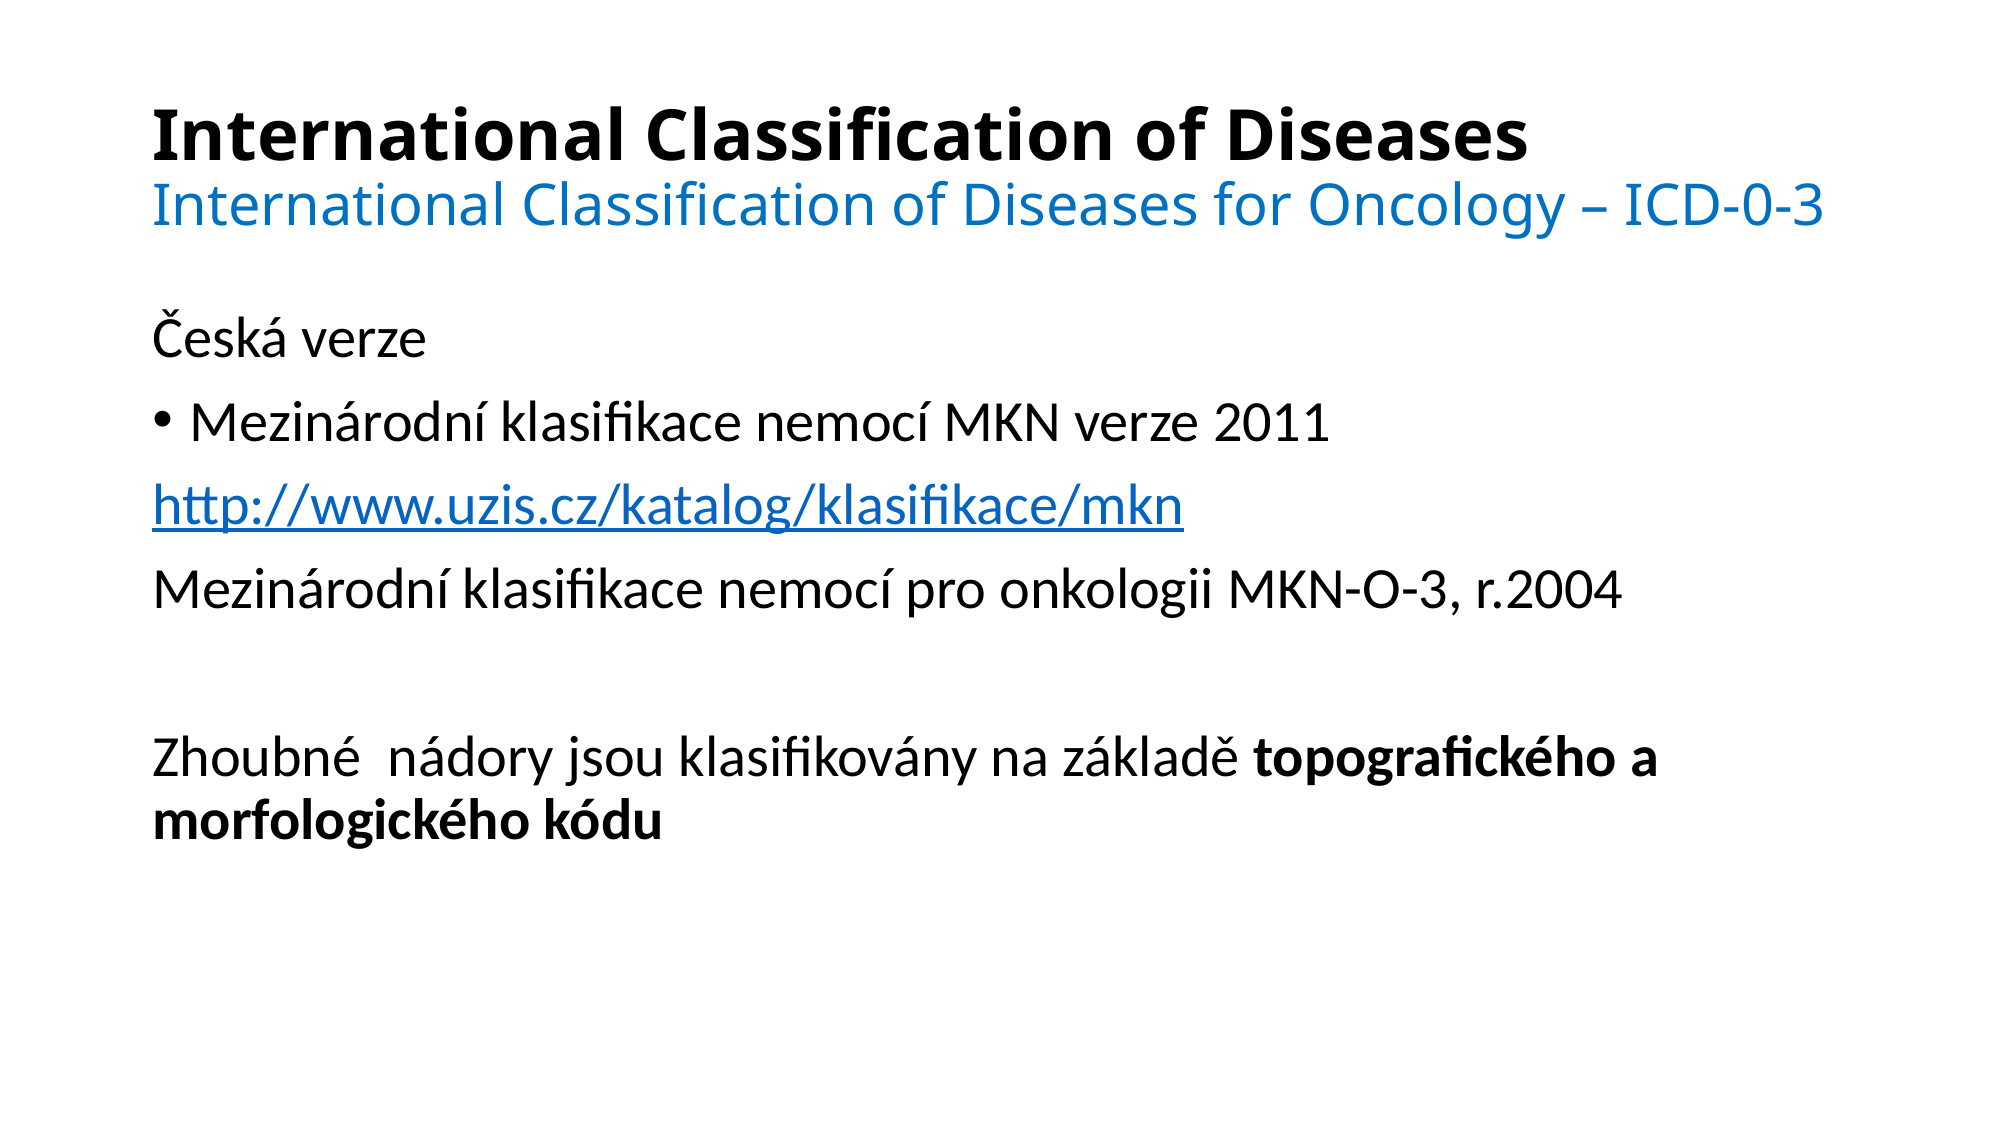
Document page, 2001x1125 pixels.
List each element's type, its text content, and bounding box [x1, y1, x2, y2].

title International Classification of Diseases International Classification of Diseases for Oncology – ICD-0-3 [137, 59, 1863, 278]
list Česká verze Mezinárodní klasifikace nemocí MKN verze 2011 http://www.uzis.cz/katalog/klasifikace/mkn Mezinárodní klasifikace nemocí pro onkologii MKN-O-3, r.2004 Zhoubné nádory jsou klasifikovány na základě topografického a morfologického kódu [137, 299, 1863, 1014]
